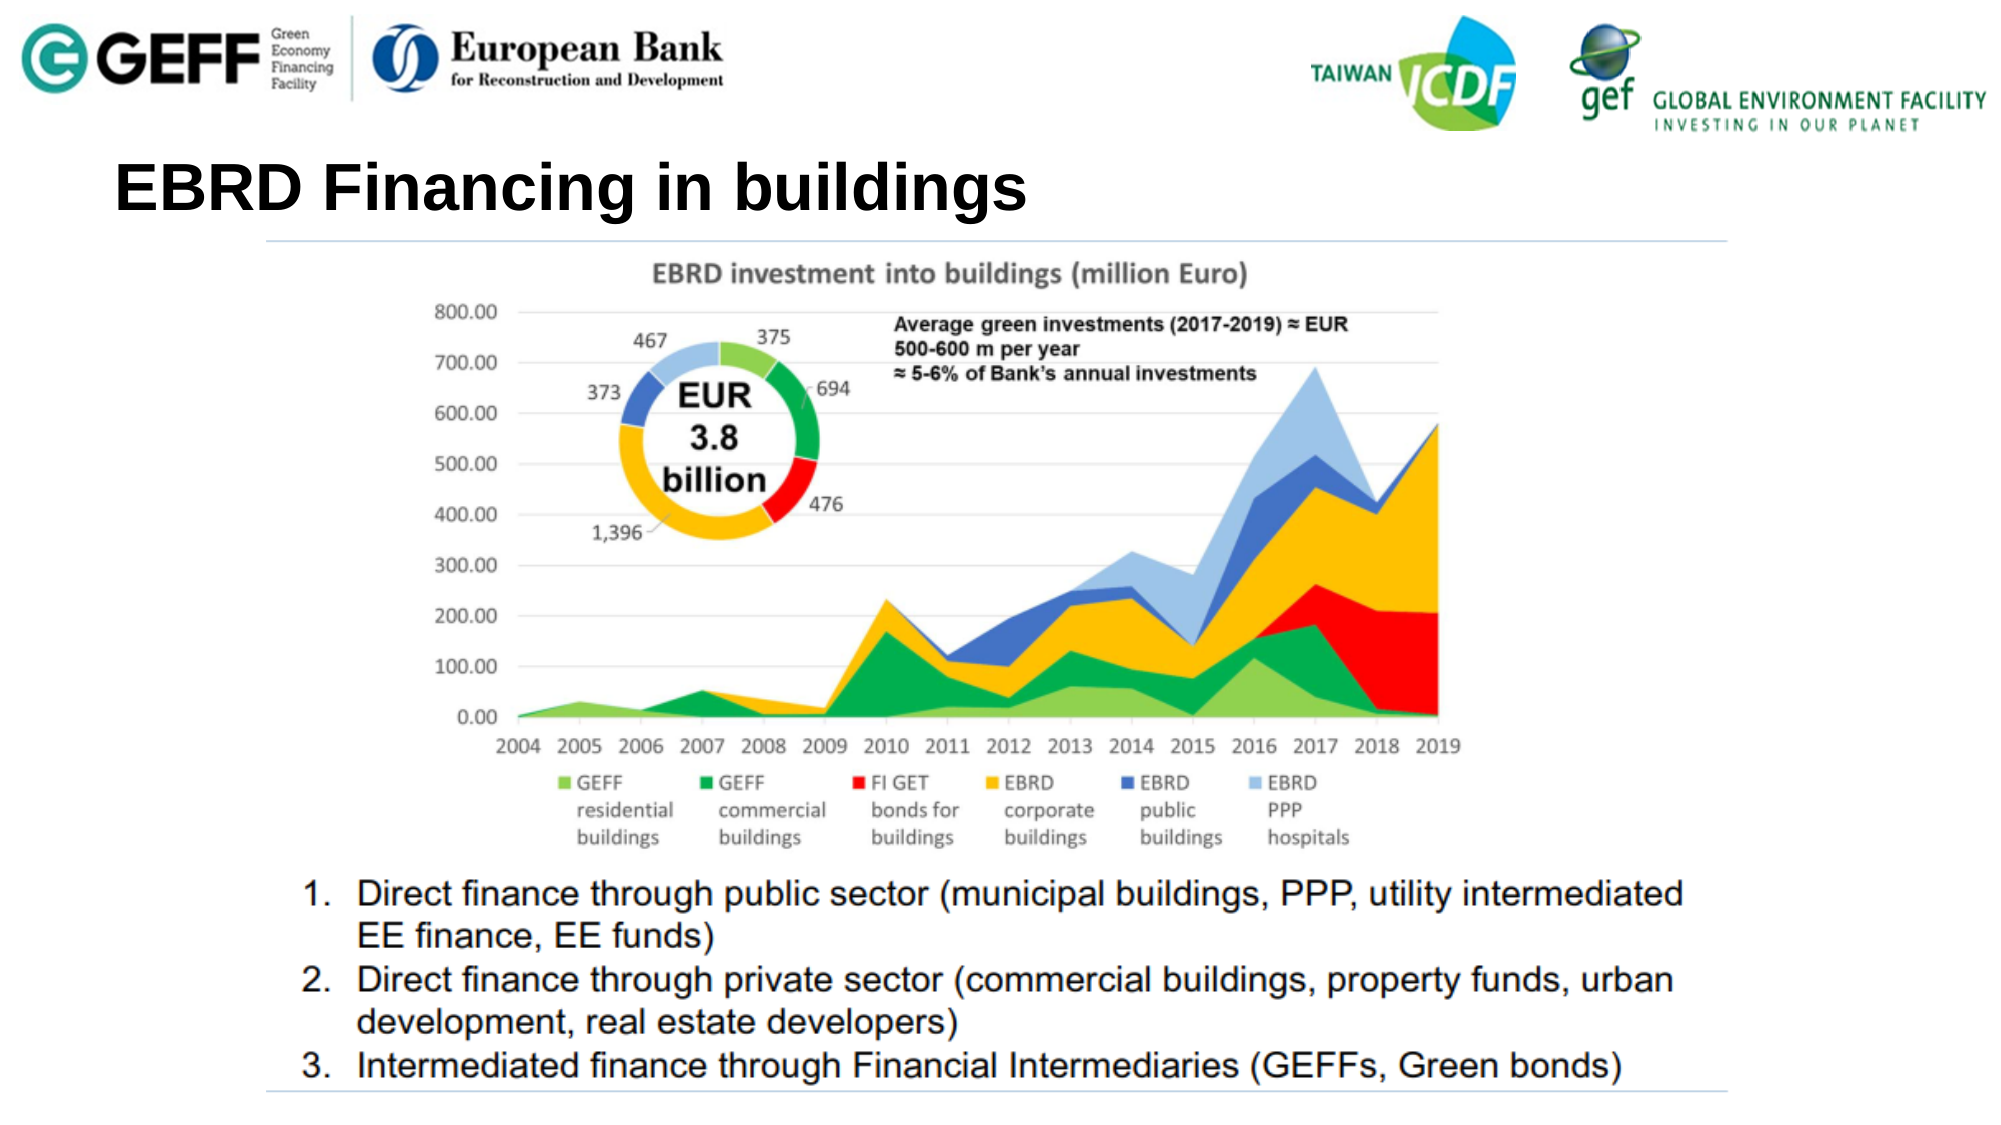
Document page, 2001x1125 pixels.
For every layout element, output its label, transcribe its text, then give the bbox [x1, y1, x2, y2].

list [266, 239, 1758, 1094]
picture [19, 14, 727, 105]
title EBRD Financing in buildings [99, 80, 1825, 298]
picture [1311, 15, 1516, 131]
picture [1557, 20, 2000, 134]
